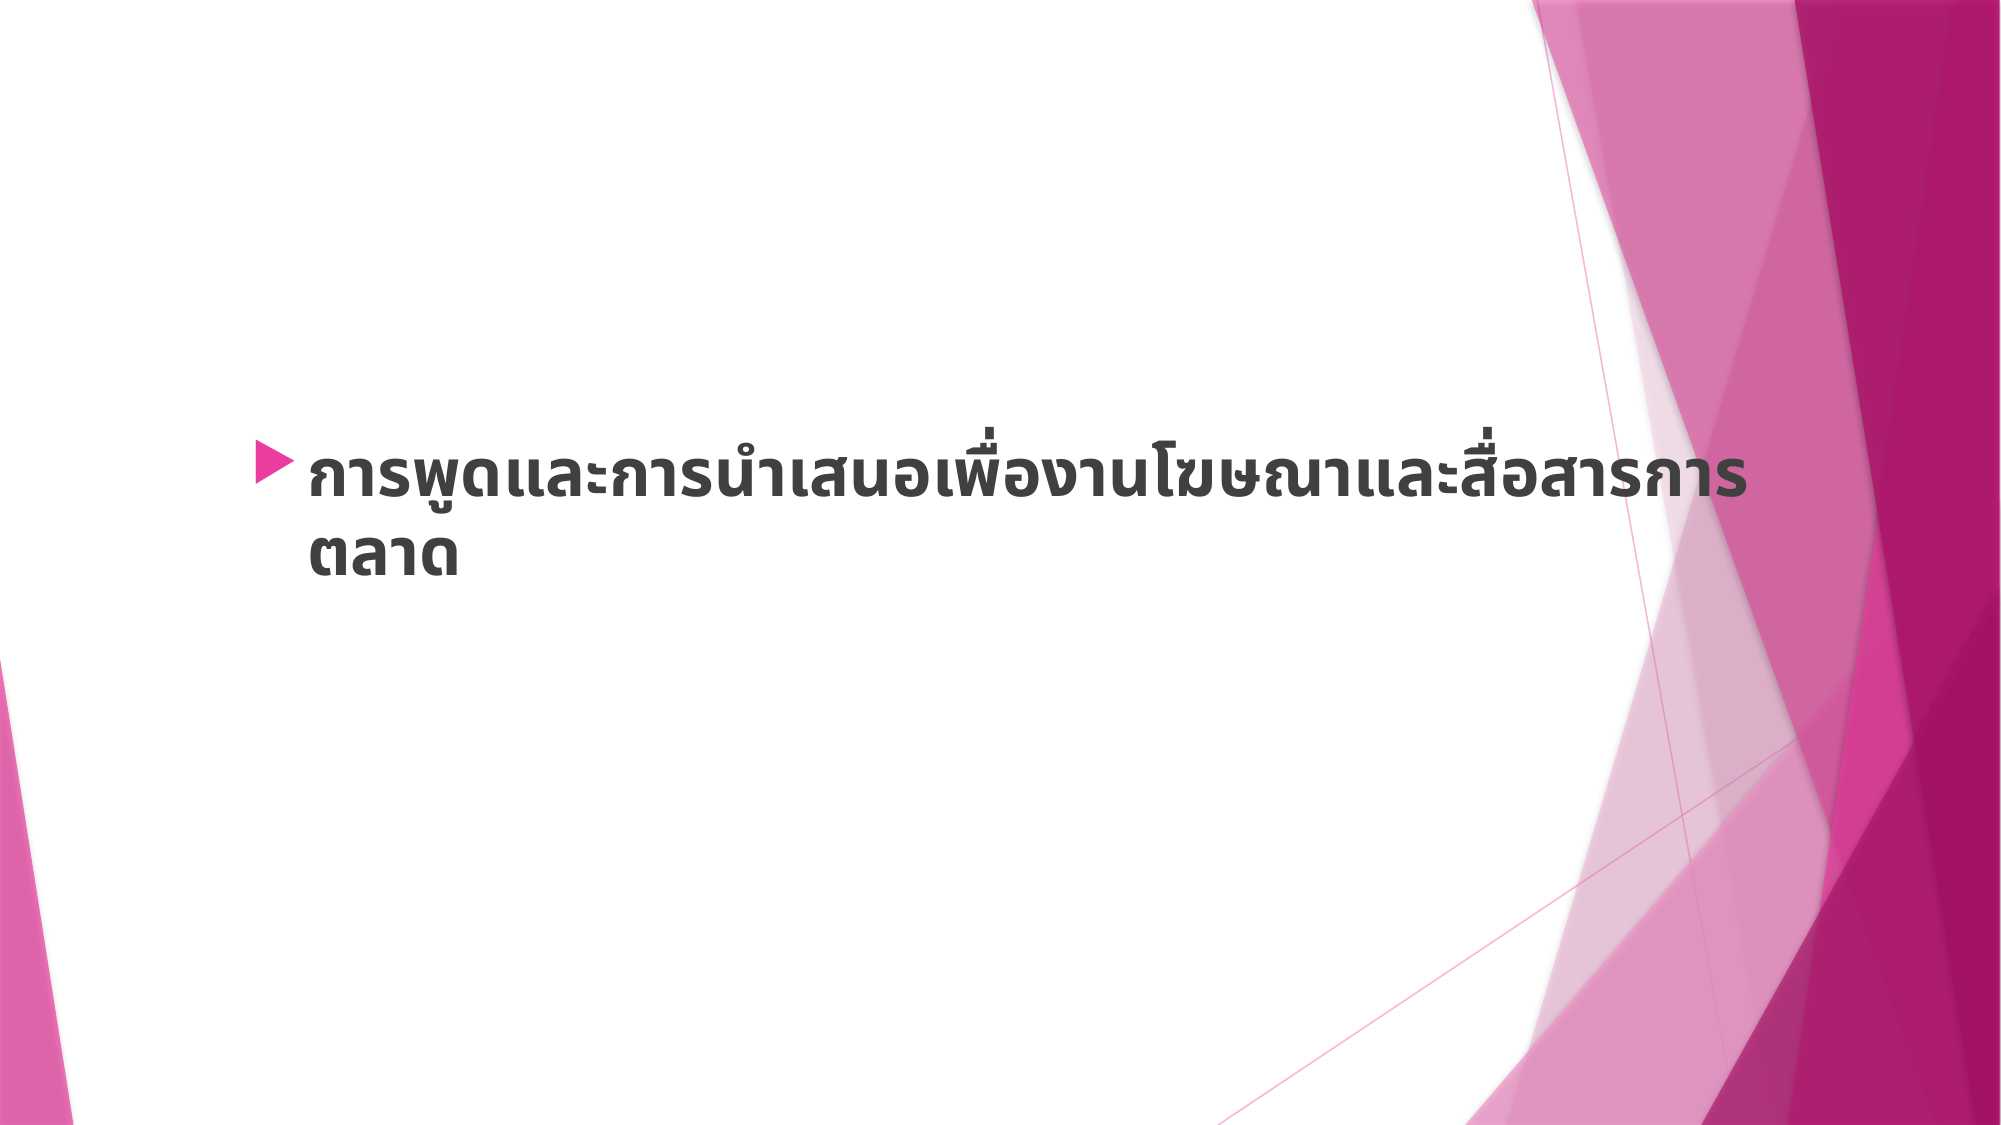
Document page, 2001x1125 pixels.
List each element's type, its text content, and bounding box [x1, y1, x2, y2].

list การพูดและการนำเสนอเพื่องานโฆษณาและสื่อสารการตลาด [235, 421, 1903, 579]
